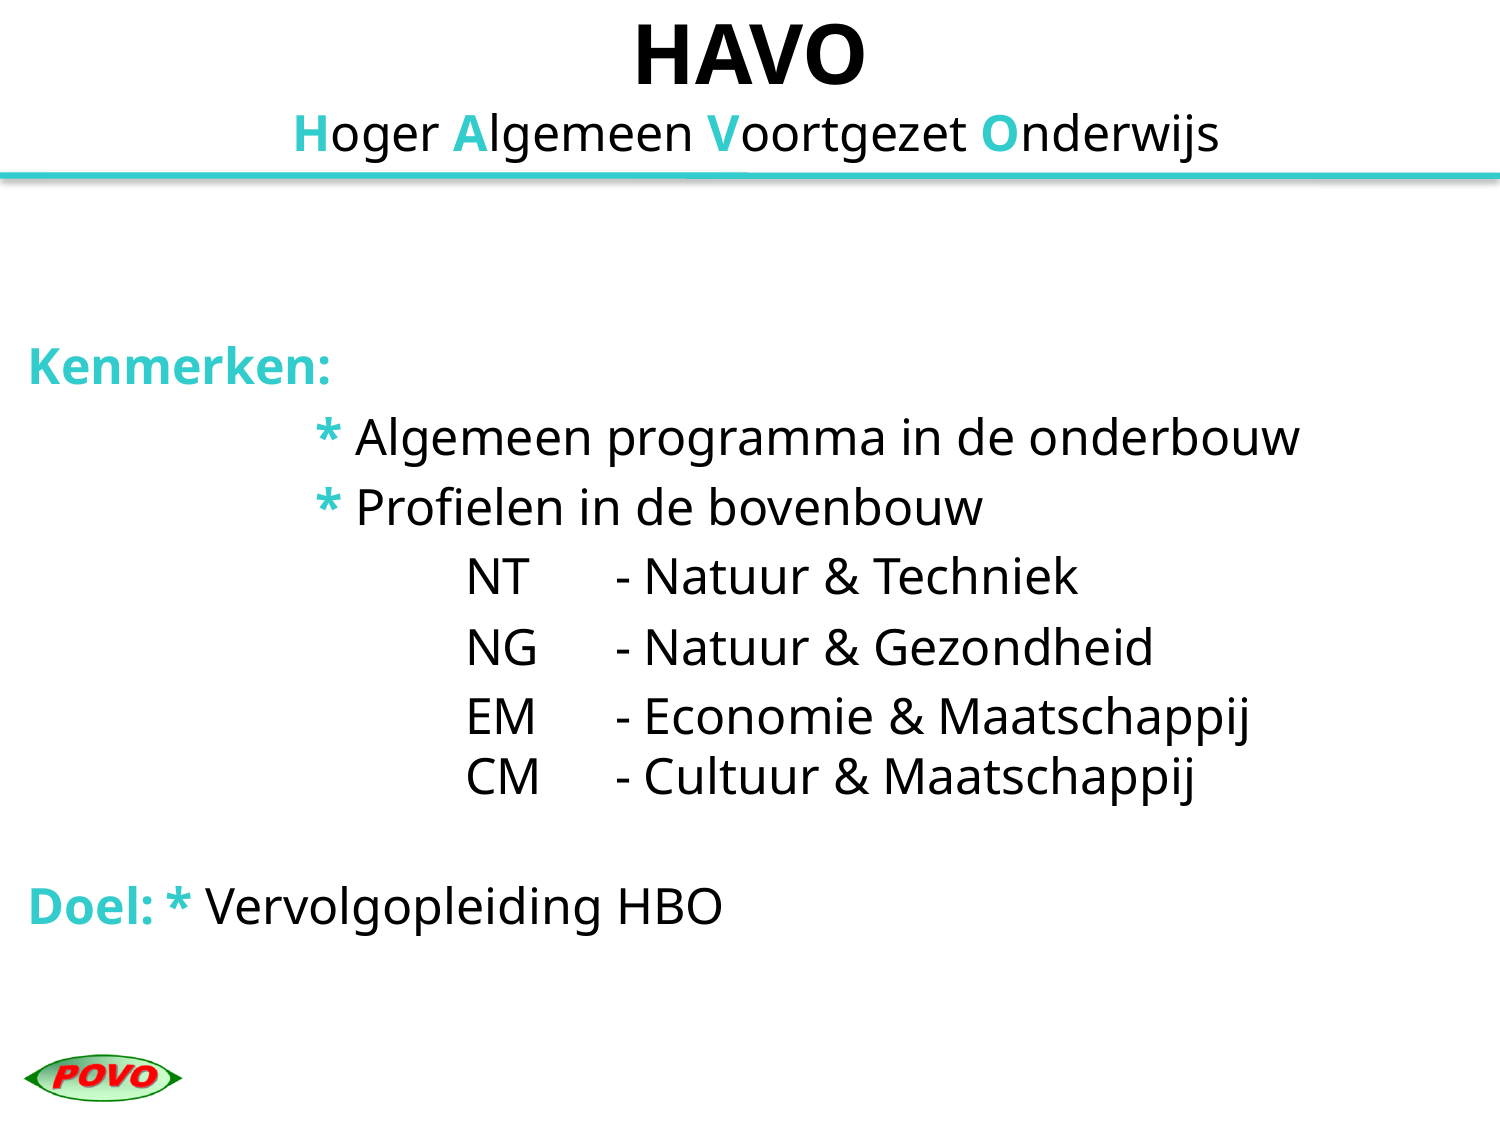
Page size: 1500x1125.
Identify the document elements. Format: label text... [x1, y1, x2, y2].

picture [23, 1054, 183, 1102]
title HAVO Hoger Algemeen Voortgezet Onderwijs [0, 0, 1500, 163]
subtitle Kenmerken: * Algemeen programma in de onderbouw * Profielen in de bovenbouw NT - Natuur & Techniek NG - Natuur & Gezondheid EM - Economie & Maatschappij CM - Cultuur & Maatschappij Doel: * Vervolgopleiding HBO [0, 187, 1500, 1125]
